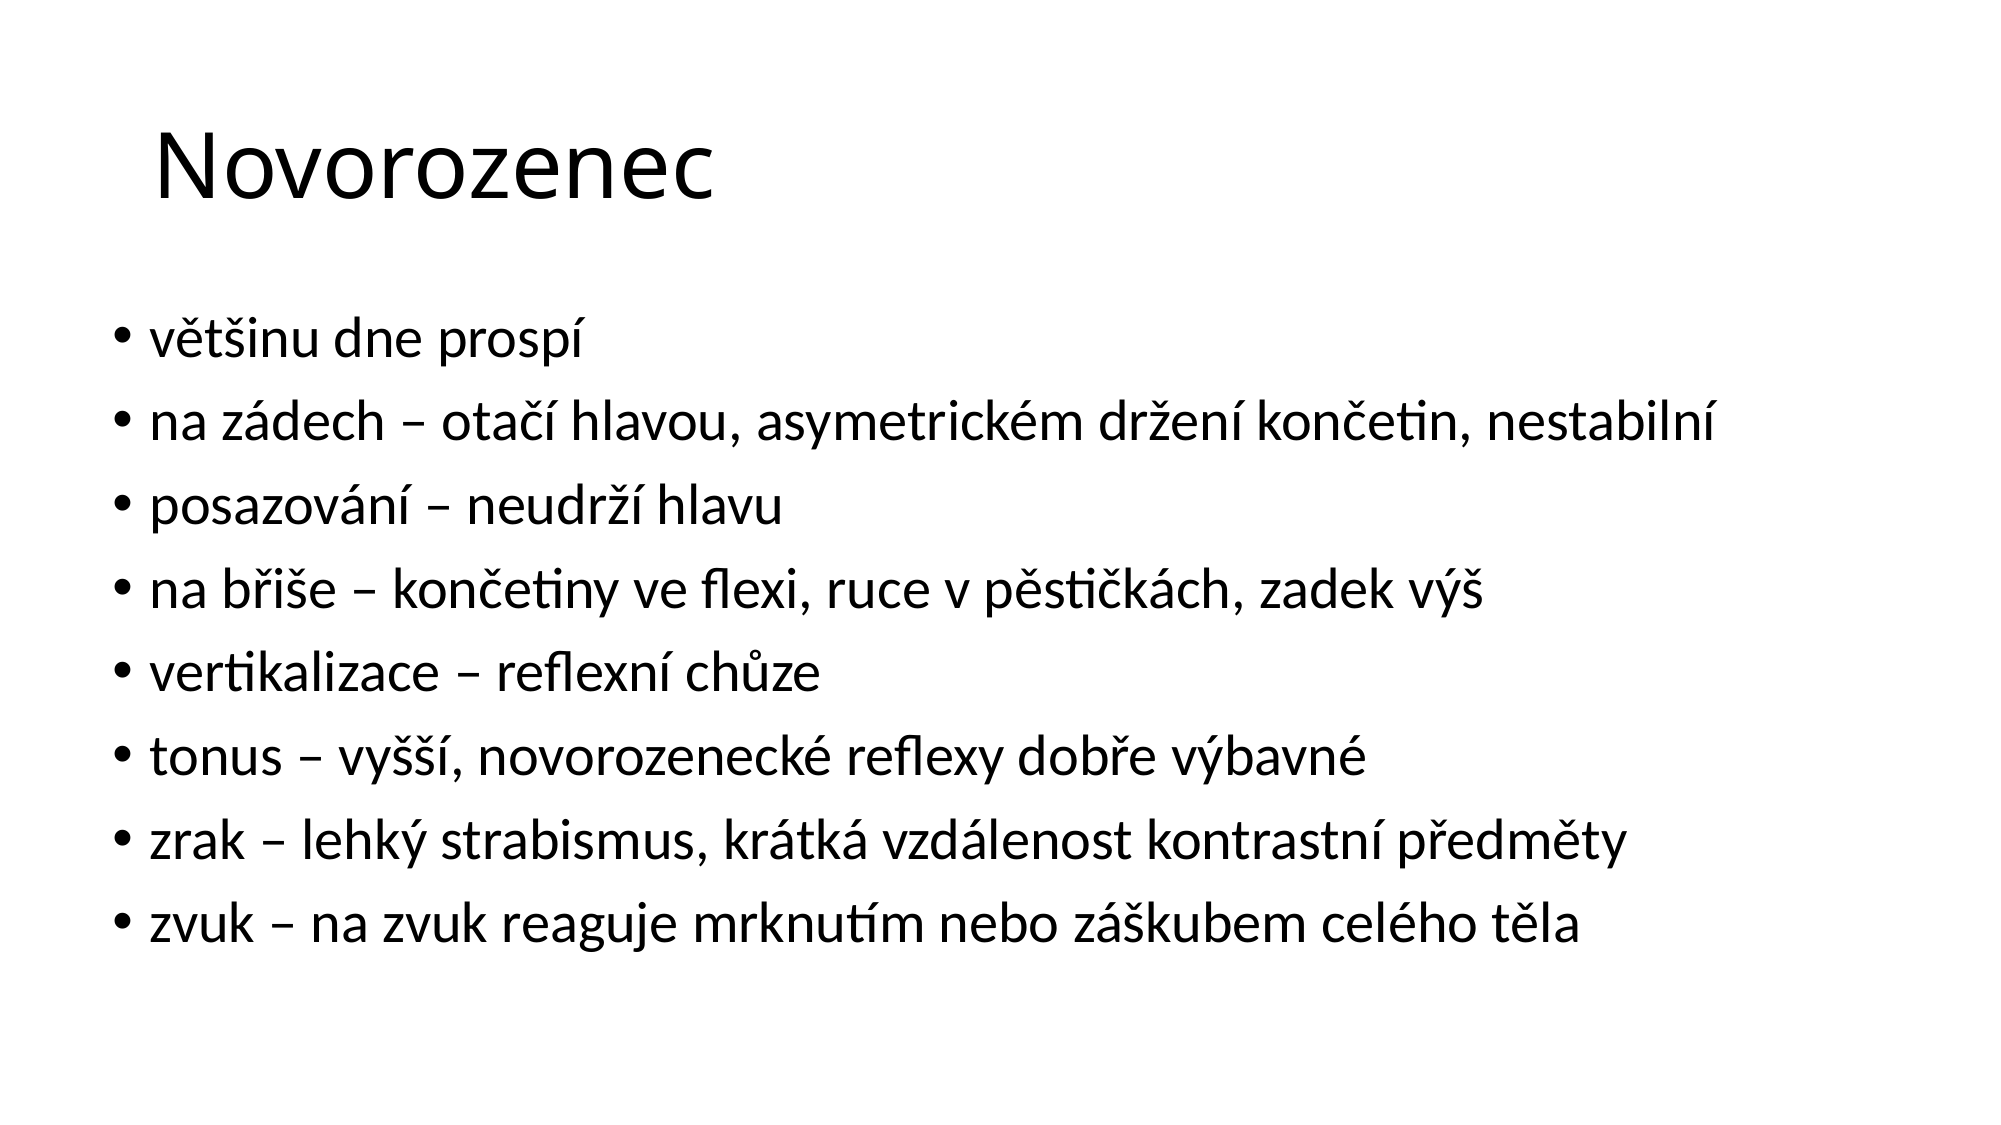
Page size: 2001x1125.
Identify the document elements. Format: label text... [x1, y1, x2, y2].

title Novorozenec [137, 59, 1863, 278]
list většinu dne prospí na zádech – otačí hlavou, asymetrickém držení končetin, nestabilní posazování – neudrží hlavu na břiše – končetiny ve flexi, ruce v pěstičkách, zadek výš vertikalizace – reflexní chůze tonus – vyšší, novorozenecké reflexy dobře výbavné zrak – lehký strabismus, krátká vzdálenost kontrastní předměty zvuk – na zvuk reaguje mrknutím nebo záškubem celého těla [97, 299, 1742, 1014]
